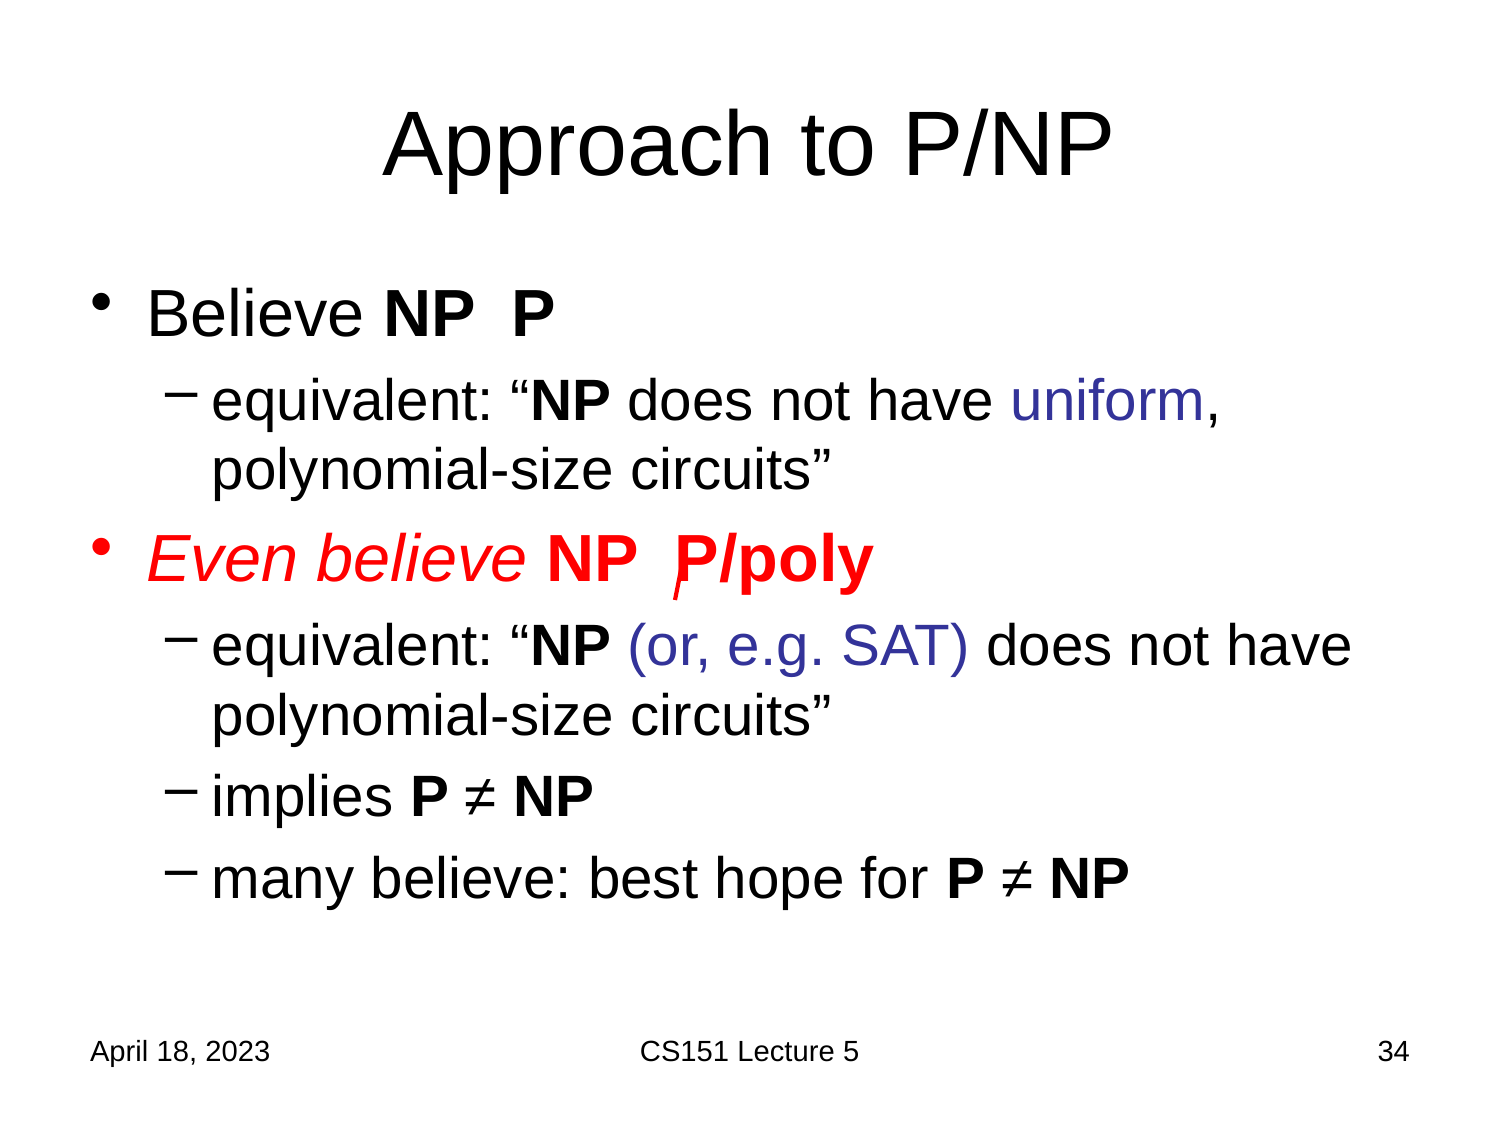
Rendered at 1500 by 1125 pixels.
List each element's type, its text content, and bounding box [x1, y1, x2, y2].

title Approach to P/NP [75, 45, 1425, 233]
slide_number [74, 1024, 426, 1103]
footer CS151 Lecture 5 [512, 1024, 988, 1103]
slide_number 34 [1074, 1024, 1426, 1103]
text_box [674, 537, 688, 601]
